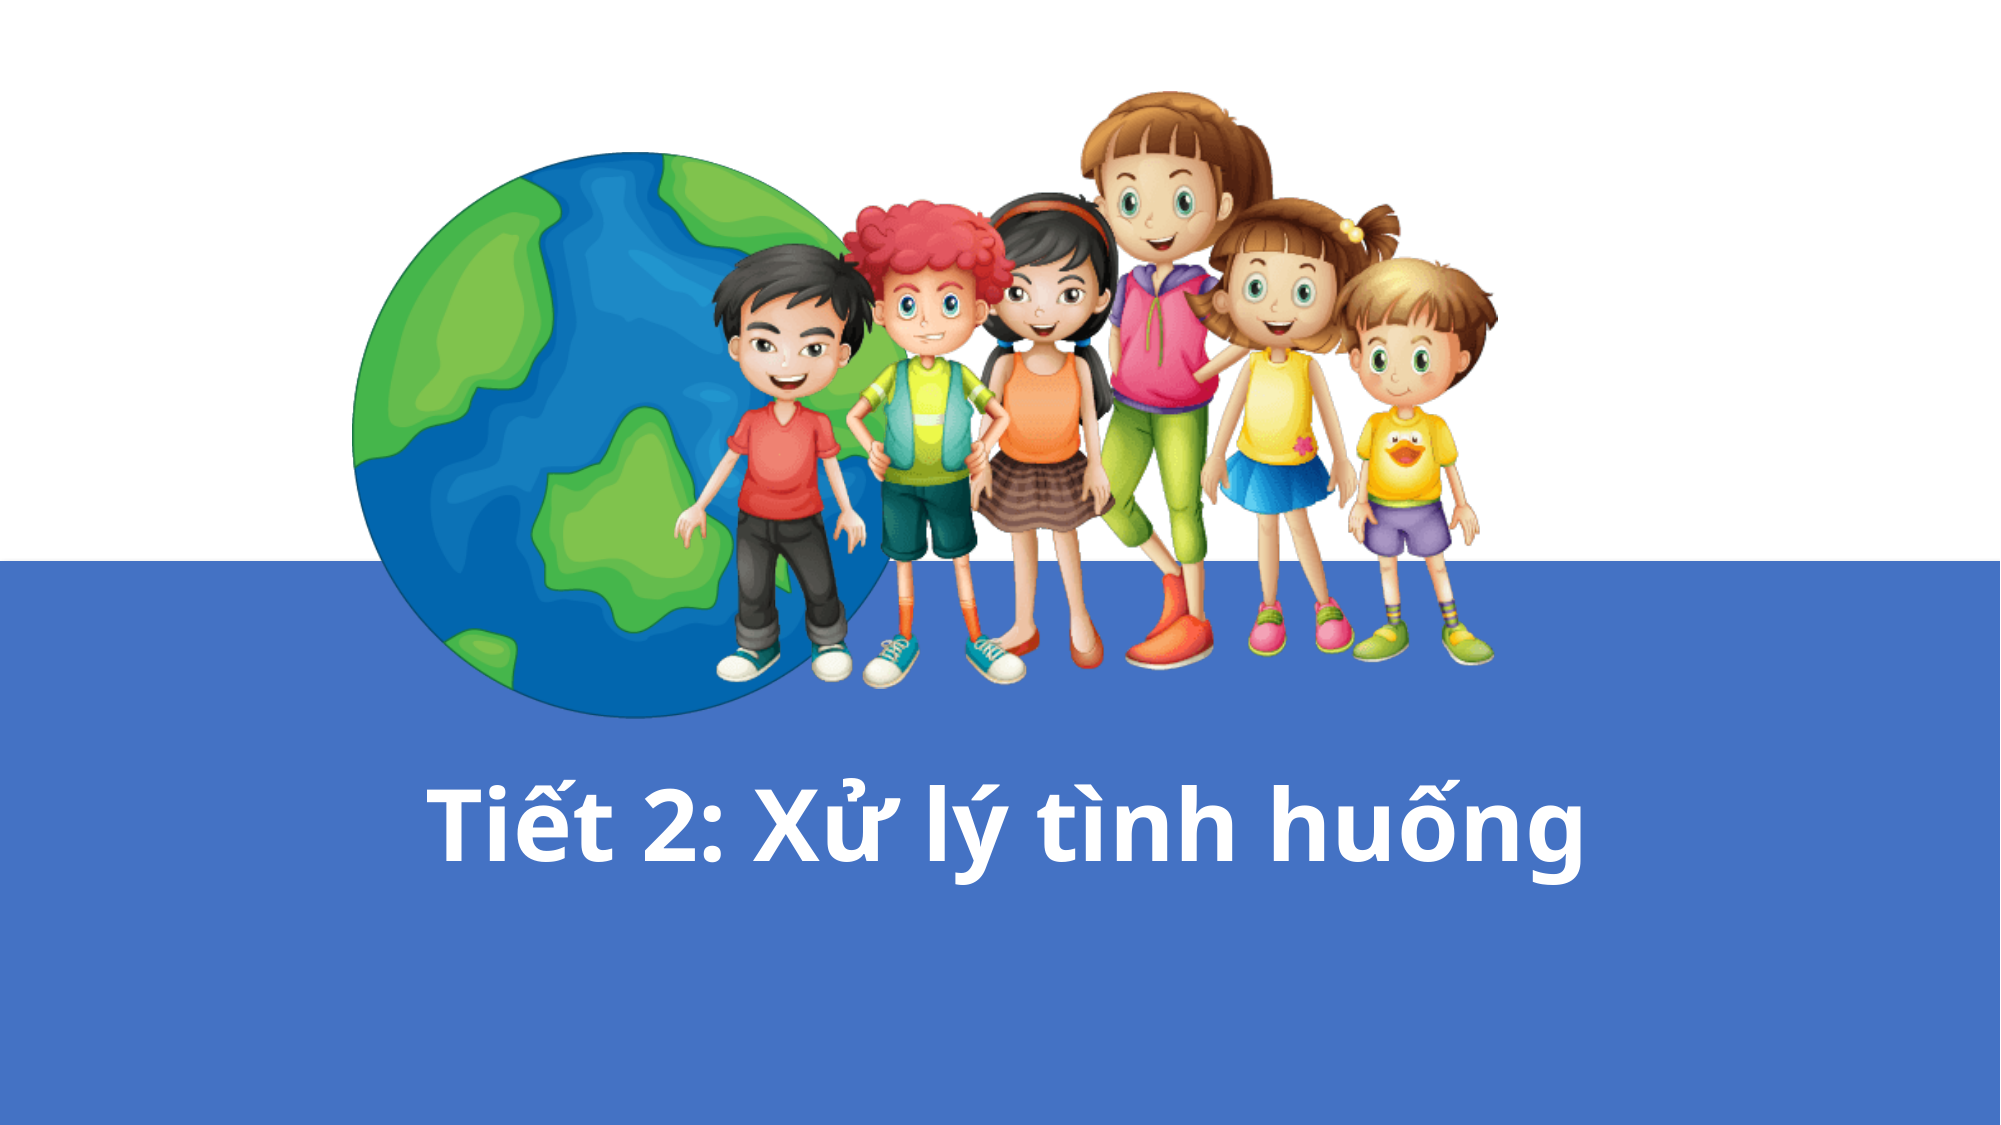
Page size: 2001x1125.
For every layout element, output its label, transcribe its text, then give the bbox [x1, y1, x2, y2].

text_box Tiết 2: Xử lý tình huống [228, 754, 1787, 889]
text_box [0, 560, 2000, 1125]
picture [352, 91, 1498, 719]
